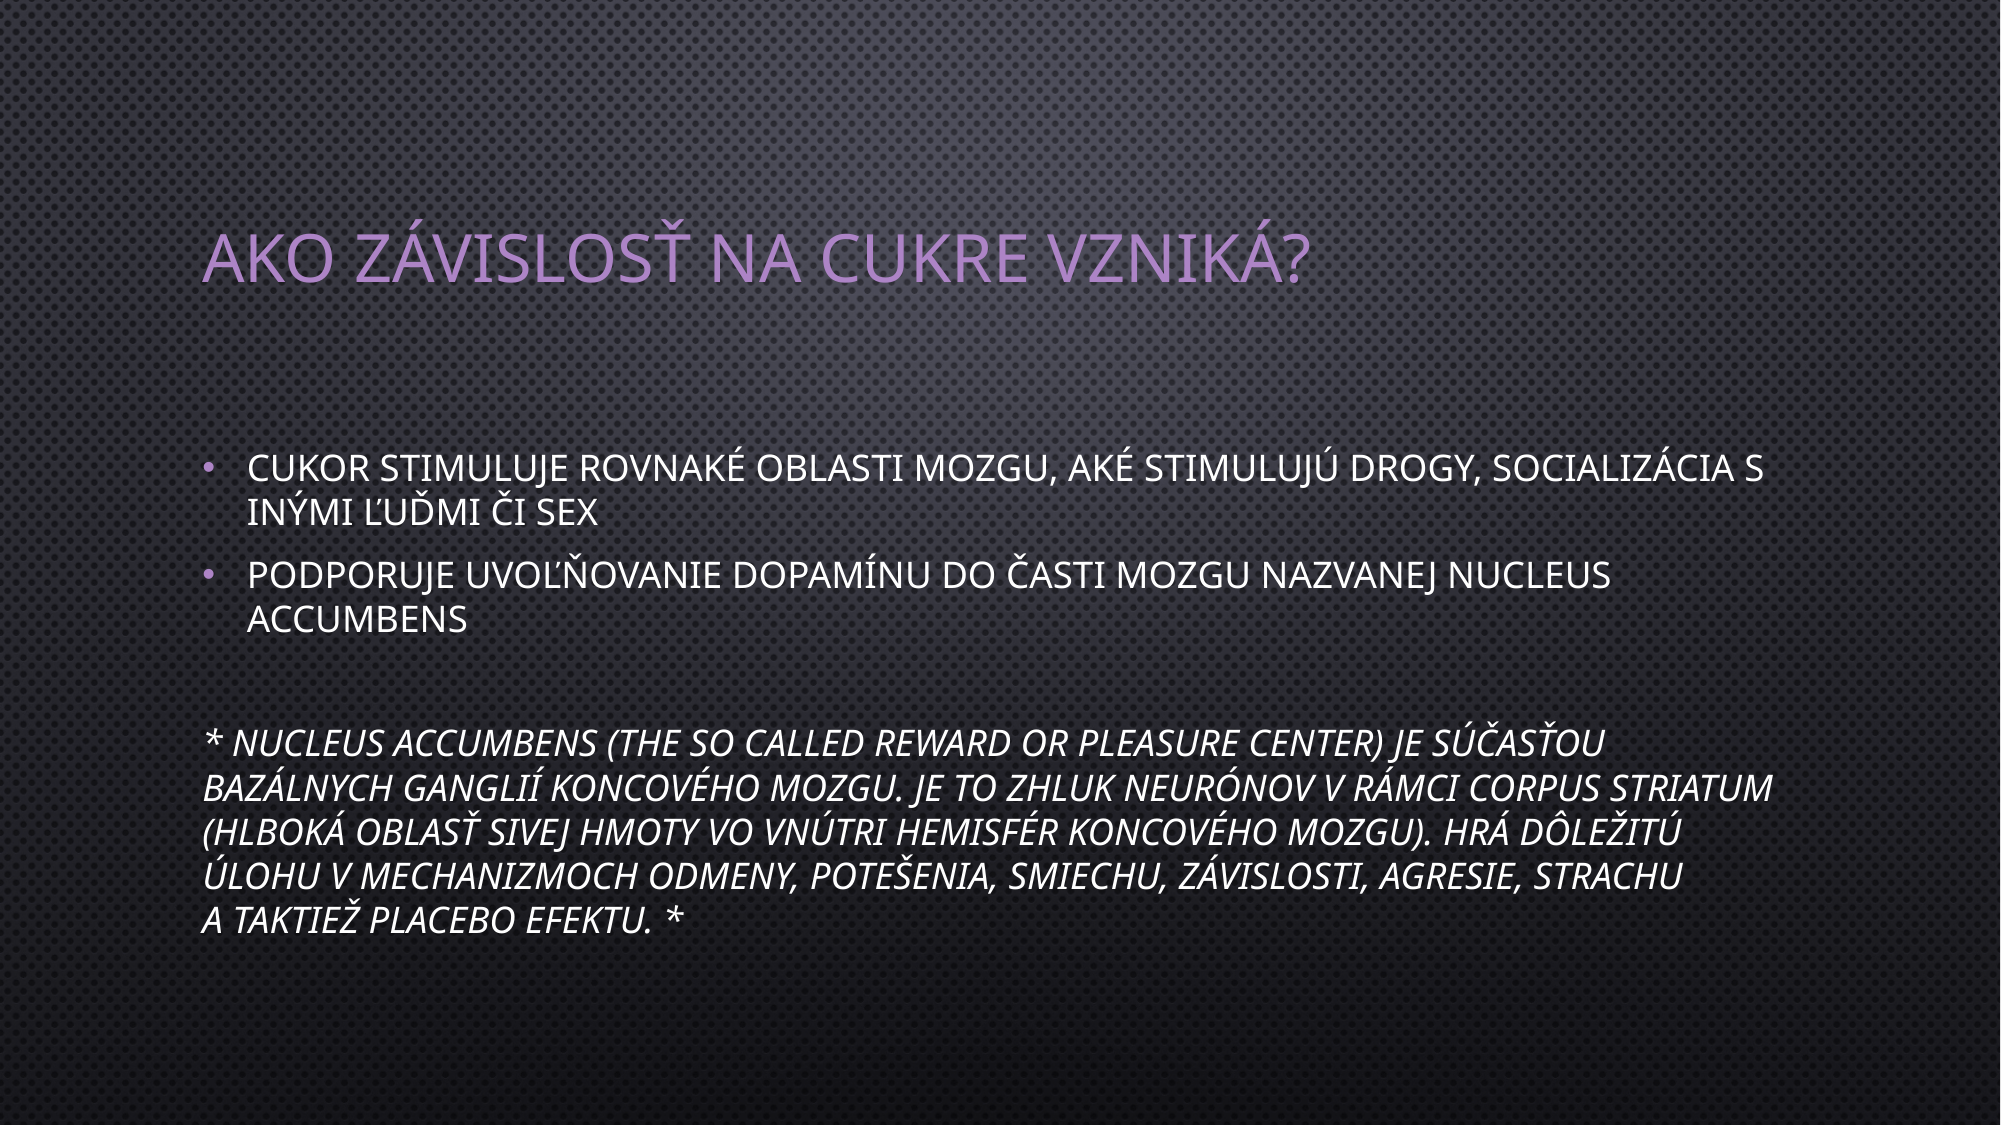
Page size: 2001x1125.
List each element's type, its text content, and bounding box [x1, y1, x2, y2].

list Cukor stimuluje rovnaké oblasti mozgu, aké stimulujú drogy, socializácia s inými ľuďmi či sex podporuje uvoľňovanie dopamínu do časti mozgu nazvanej nucleus accumbens * Nucleus accumbens (the so called reward or pleasure center) je súčasťou bazálnych ganglií koncového mozgu. Je to zhluk neurónov v rámci corpus striatum (hlboká oblasť sivej hmoty vo vnútri hemisfér koncového mozgu). Hrá dôležitú úlohu v mechanizmoch odmeny, potešenia, smiechu, závislosti, agresie, strachu a taktiež placebo efektu. * [187, 437, 1813, 950]
title Ako závislosť na cukre vzniká? [187, 99, 1813, 413]
